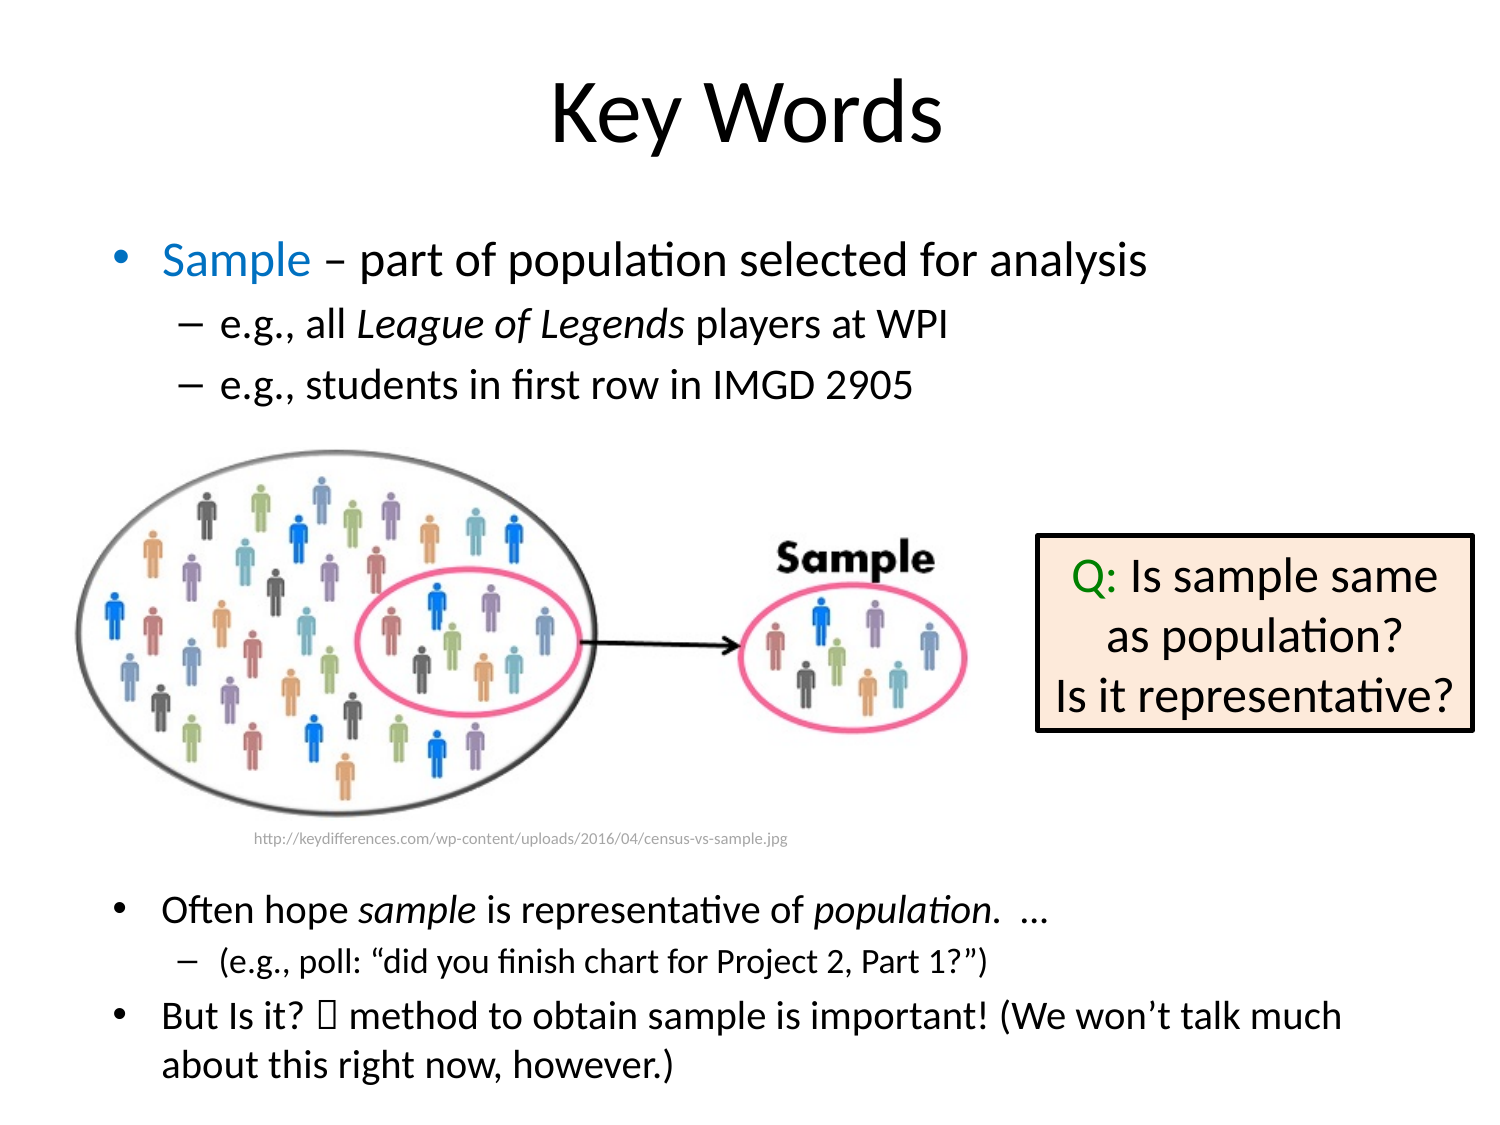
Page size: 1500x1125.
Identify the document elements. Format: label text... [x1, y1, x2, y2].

title Key Words [72, 12, 1423, 200]
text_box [72, 447, 975, 857]
text_box Sample – part of population selected for analysis e.g., all League of Legends players at WPI e.g., students in first row in IMGD 2905 [97, 218, 1448, 417]
list Often hope sample is representative of population. … (e.g., poll: “did you finish chart for Project 2, Part 1?”) But Is it?  method to obtain sample is important! (We won’t talk much about this right now, however.) [97, 875, 1448, 1100]
text_box Q: Is sample same as population? Is it representative? [1037, 535, 1473, 731]
